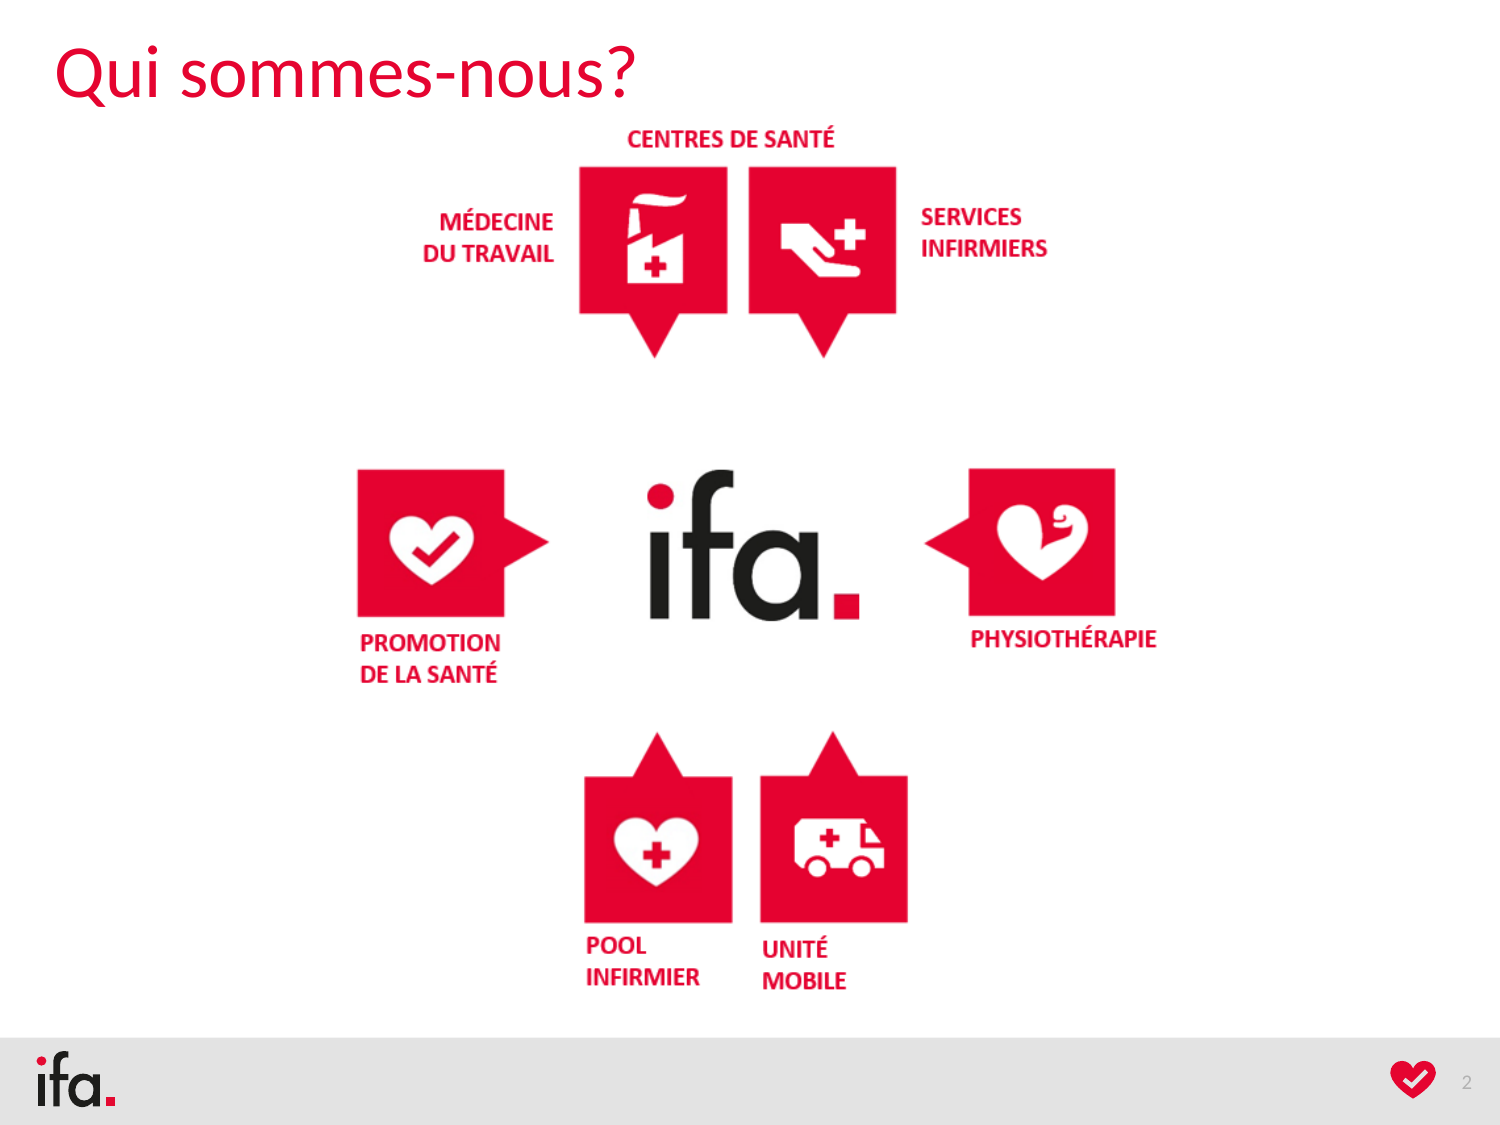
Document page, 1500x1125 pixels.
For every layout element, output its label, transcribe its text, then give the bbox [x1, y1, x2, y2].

slide_number 2 [1423, 1068, 1473, 1094]
picture [341, 124, 1159, 1001]
title Qui sommes-nous? [55, 31, 1355, 219]
